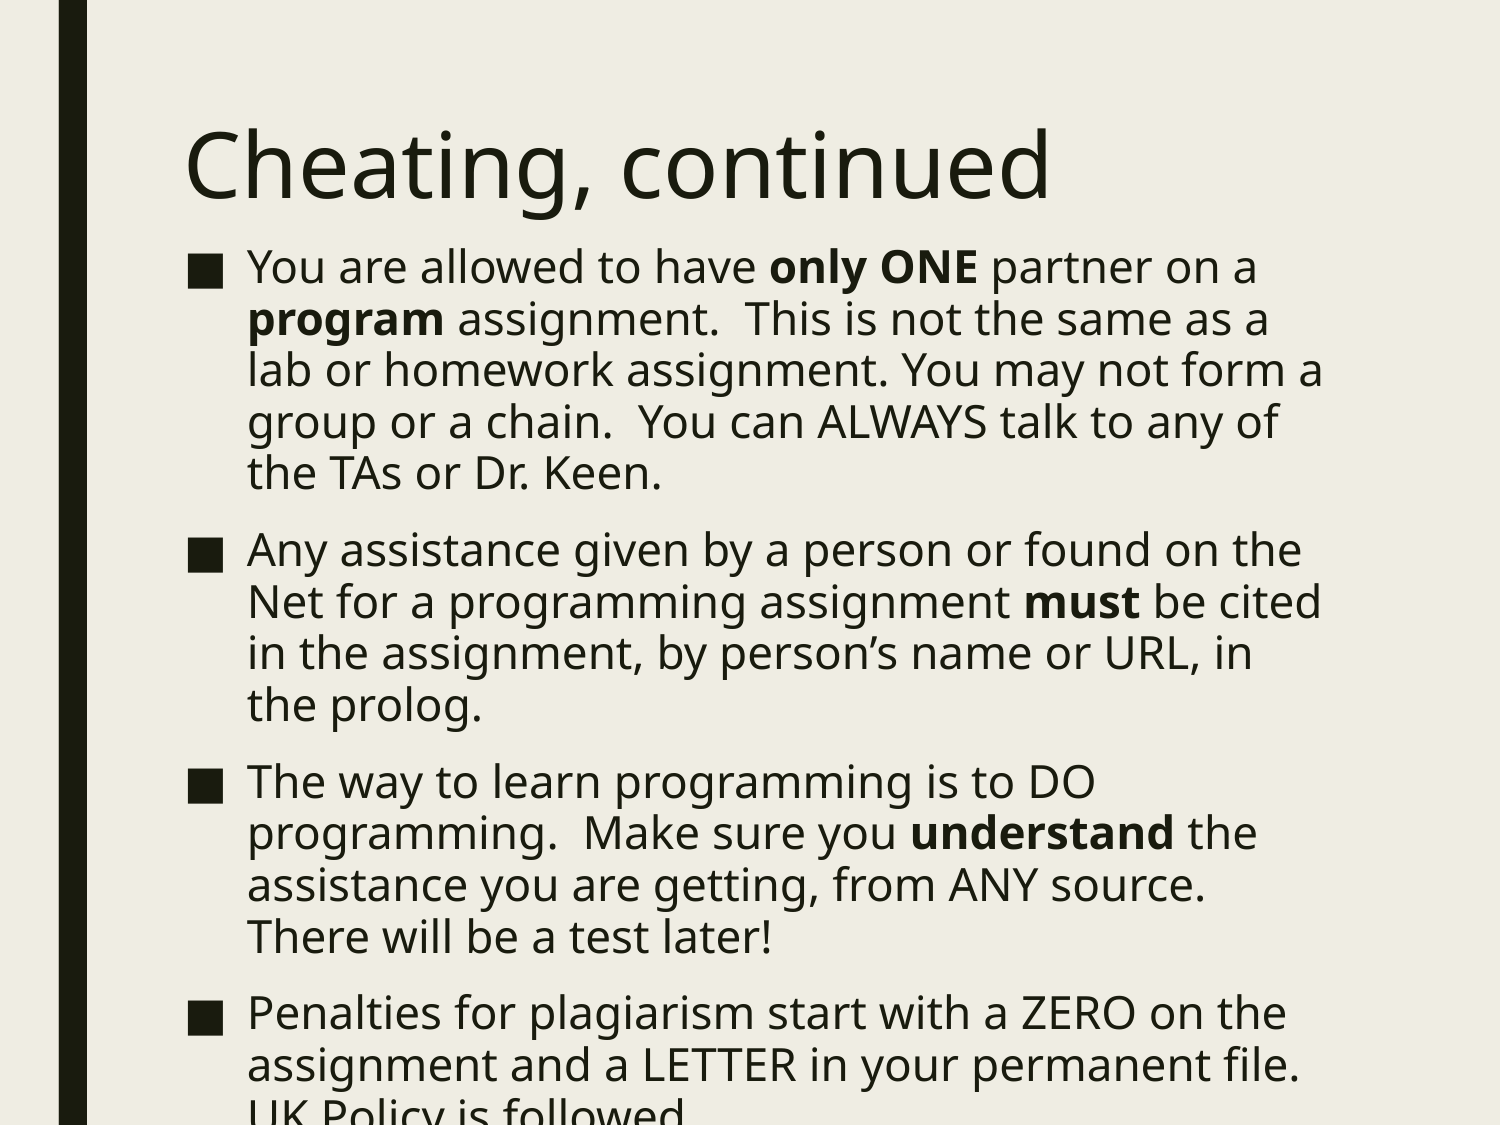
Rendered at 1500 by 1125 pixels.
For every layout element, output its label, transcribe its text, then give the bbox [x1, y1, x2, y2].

title Cheating, continued [168, 112, 1351, 234]
list You are allowed to have only ONE partner on a program assignment. This is not the same as a lab or homework assignment. You may not form a group or a chain. You can ALWAYS talk to any of the TAs or Dr. Keen. Any assistance given by a person or found on the Net for a programming assignment must be cited in the assignment, by person’s name or URL, in the prolog. The way to learn programming is to DO programming. Make sure you understand the assistance you are getting, from ANY source. There will be a test later! Penalties for plagiarism start with a ZERO on the assignment and a LETTER in your permanent file. UK Policy is followed. [168, 234, 1351, 1100]
